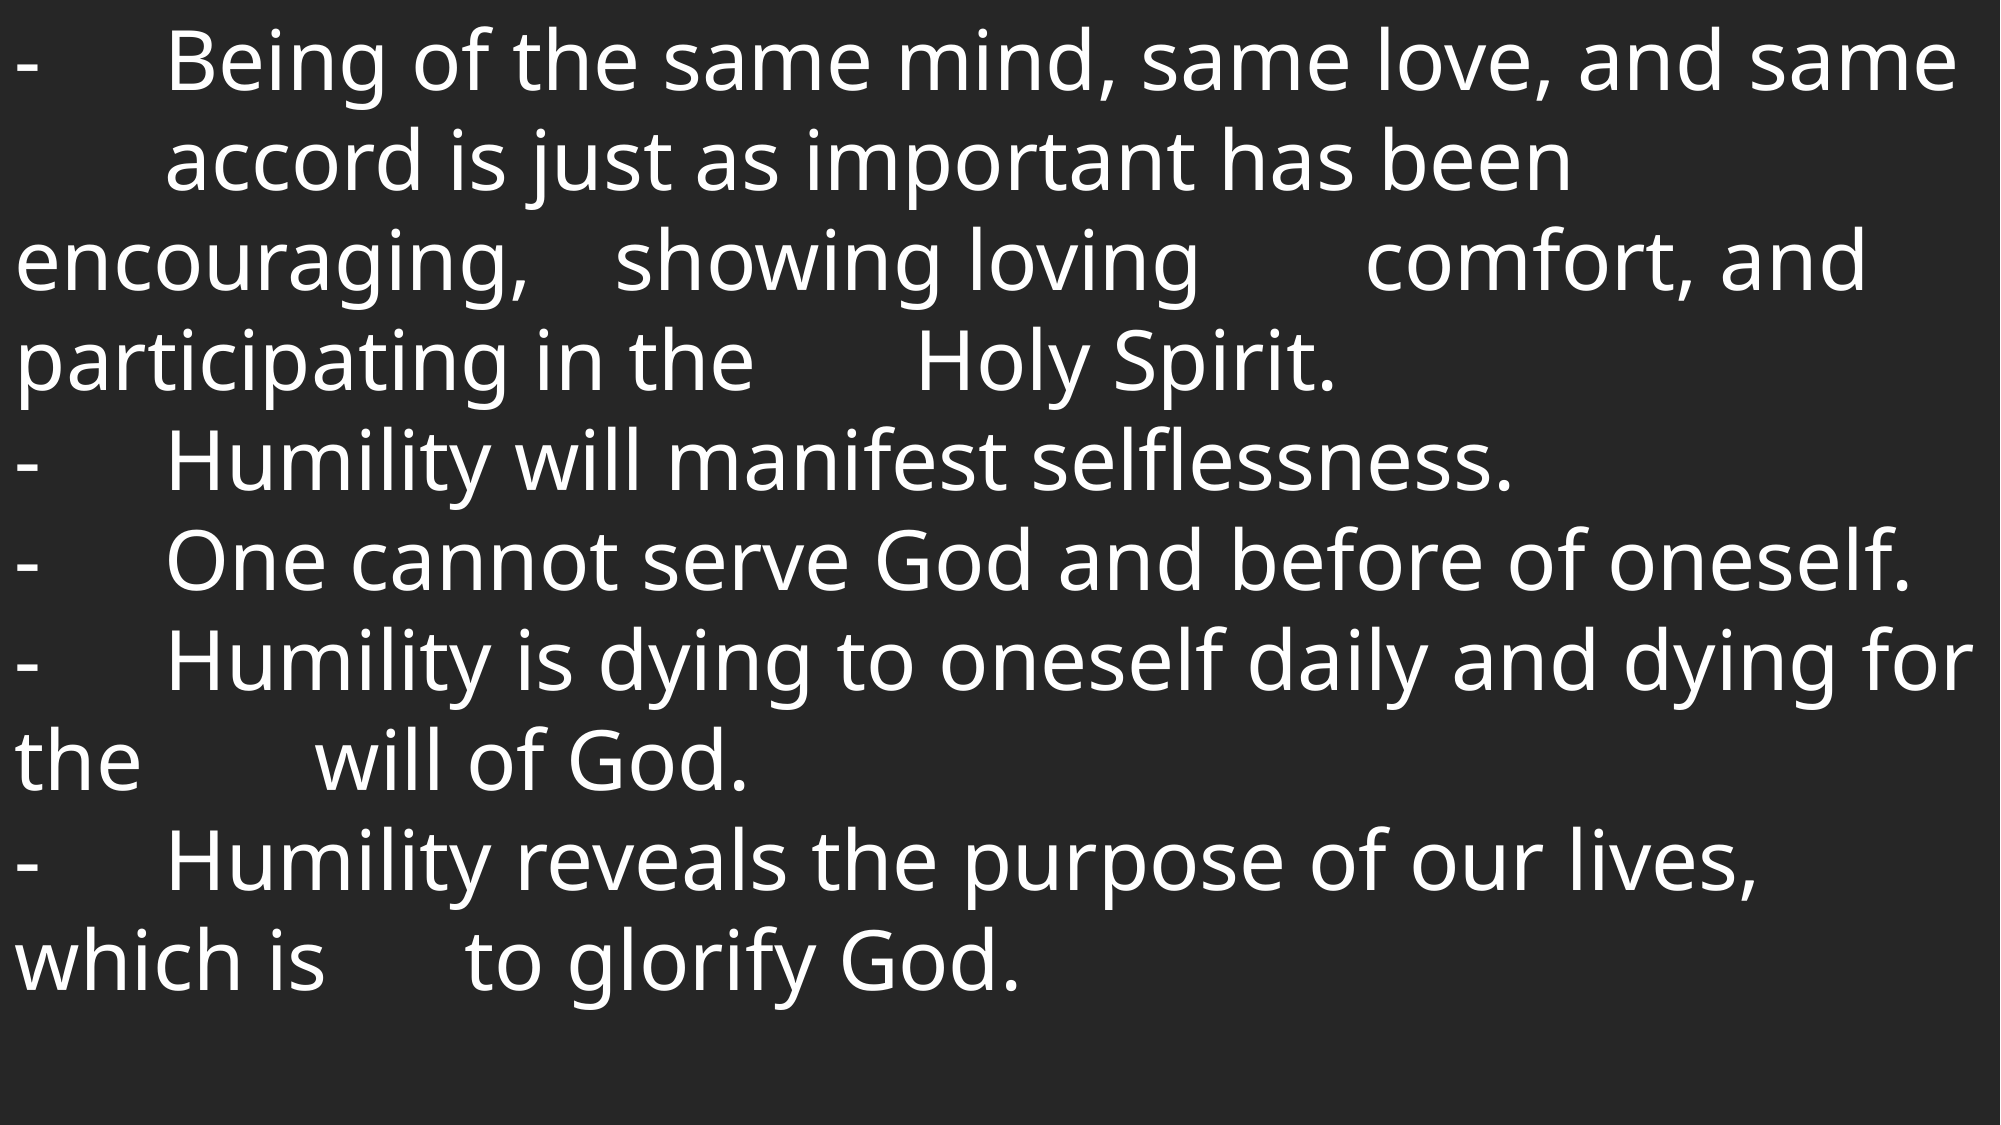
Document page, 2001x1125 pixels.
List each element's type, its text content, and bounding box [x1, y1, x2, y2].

text_box - Being of the same mind, same love, and same accord is just as important has been encouraging, showing loving comfort, and participating in the Holy Spirit. - Humility will manifest selflessness. - One cannot serve God and before of oneself. - Humility is dying to oneself daily and dying for the will of God. - Humility reveals the purpose of our lives, which is to glorify God. [0, 0, 2000, 1015]
